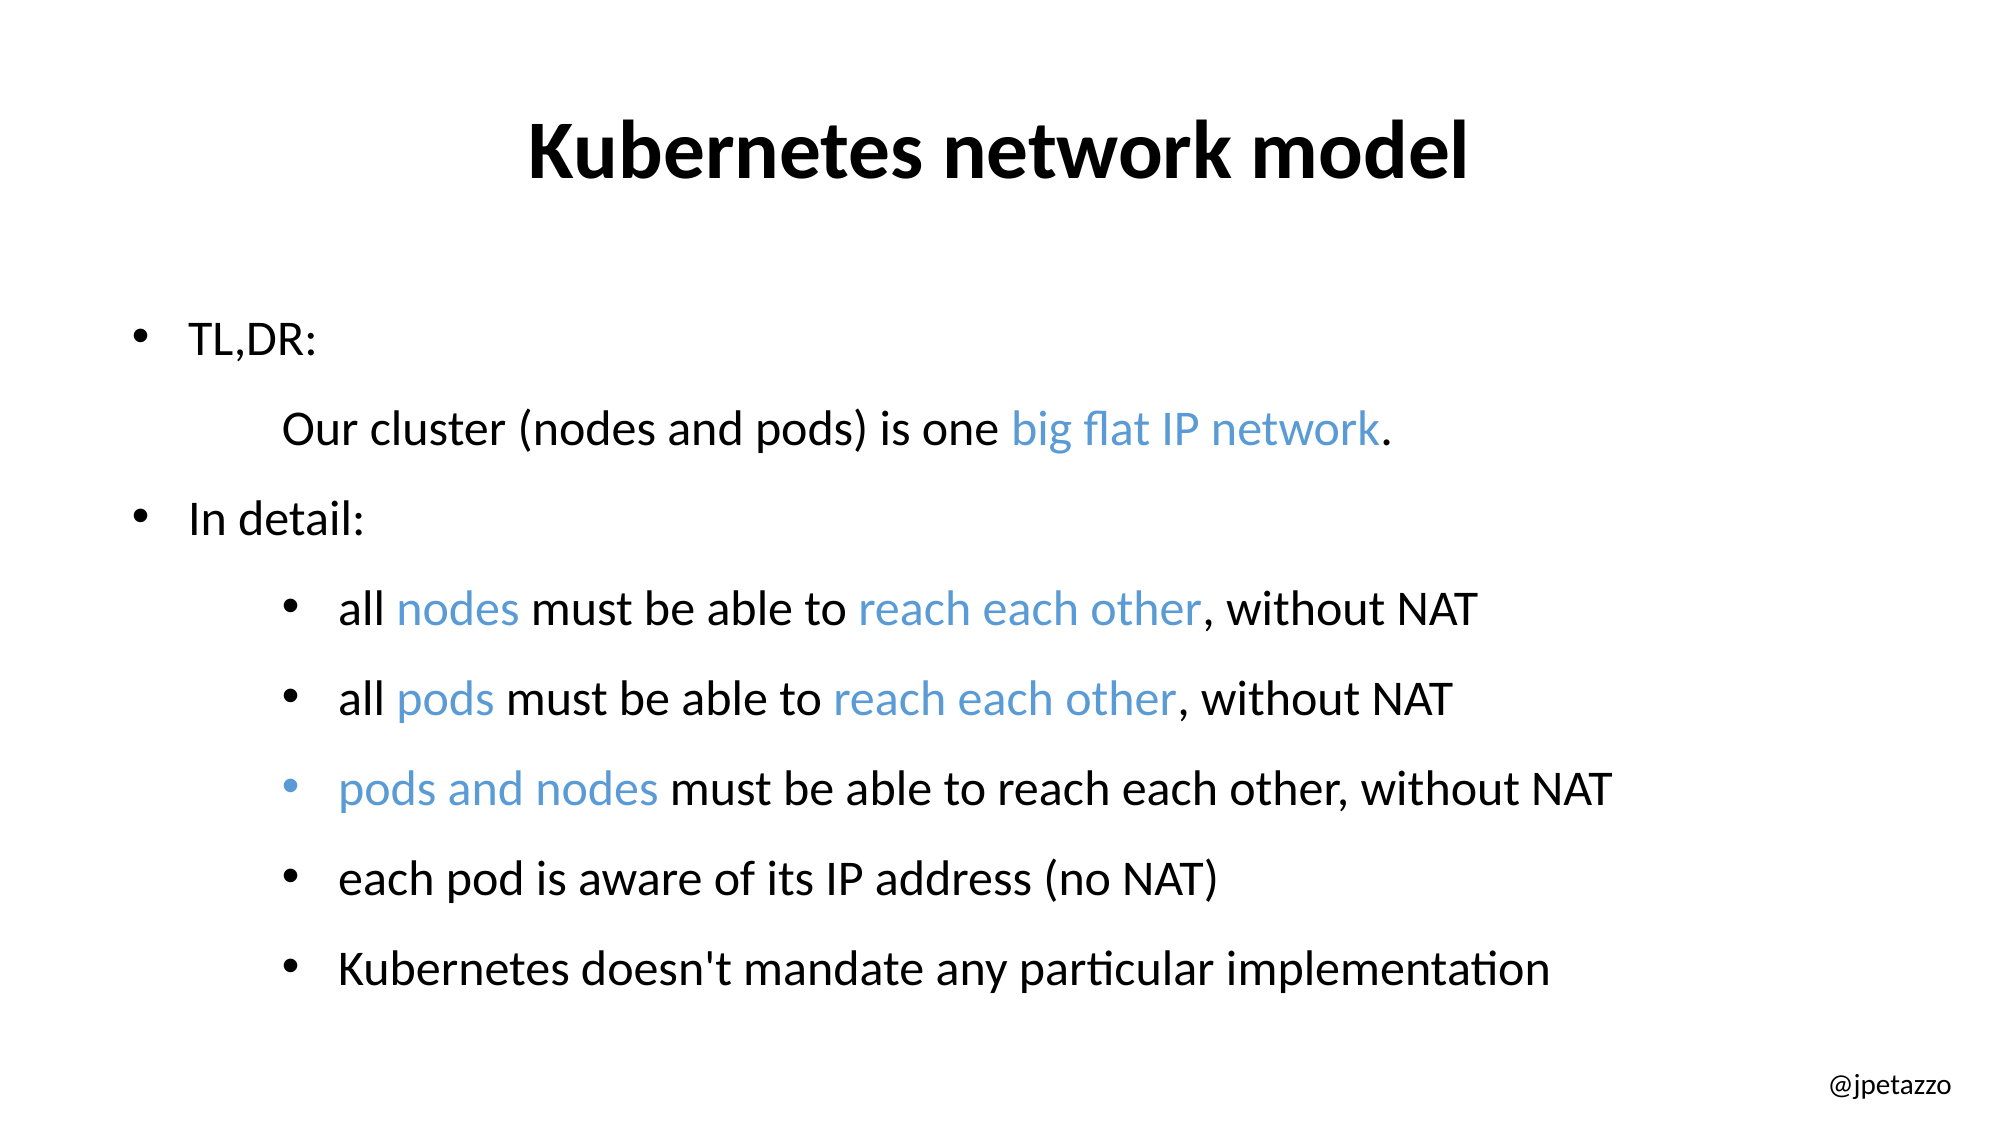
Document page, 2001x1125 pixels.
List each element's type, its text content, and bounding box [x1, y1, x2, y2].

text_box Kubernetes network model [514, 87, 1486, 203]
text_box TL,DR: Our cluster (nodes and pods) is one big flat IP network. In detail: all nodes must be able to reach each other, without NAT all pods must be able to reach each other, without NAT pods and nodes must be able to reach each other, without NAT each pod is aware of its IP address (no NAT) Kubernetes doesn't mandate any particular implementation [117, 268, 1883, 1003]
text_box @jpetazzo [1812, 1064, 1981, 1101]
